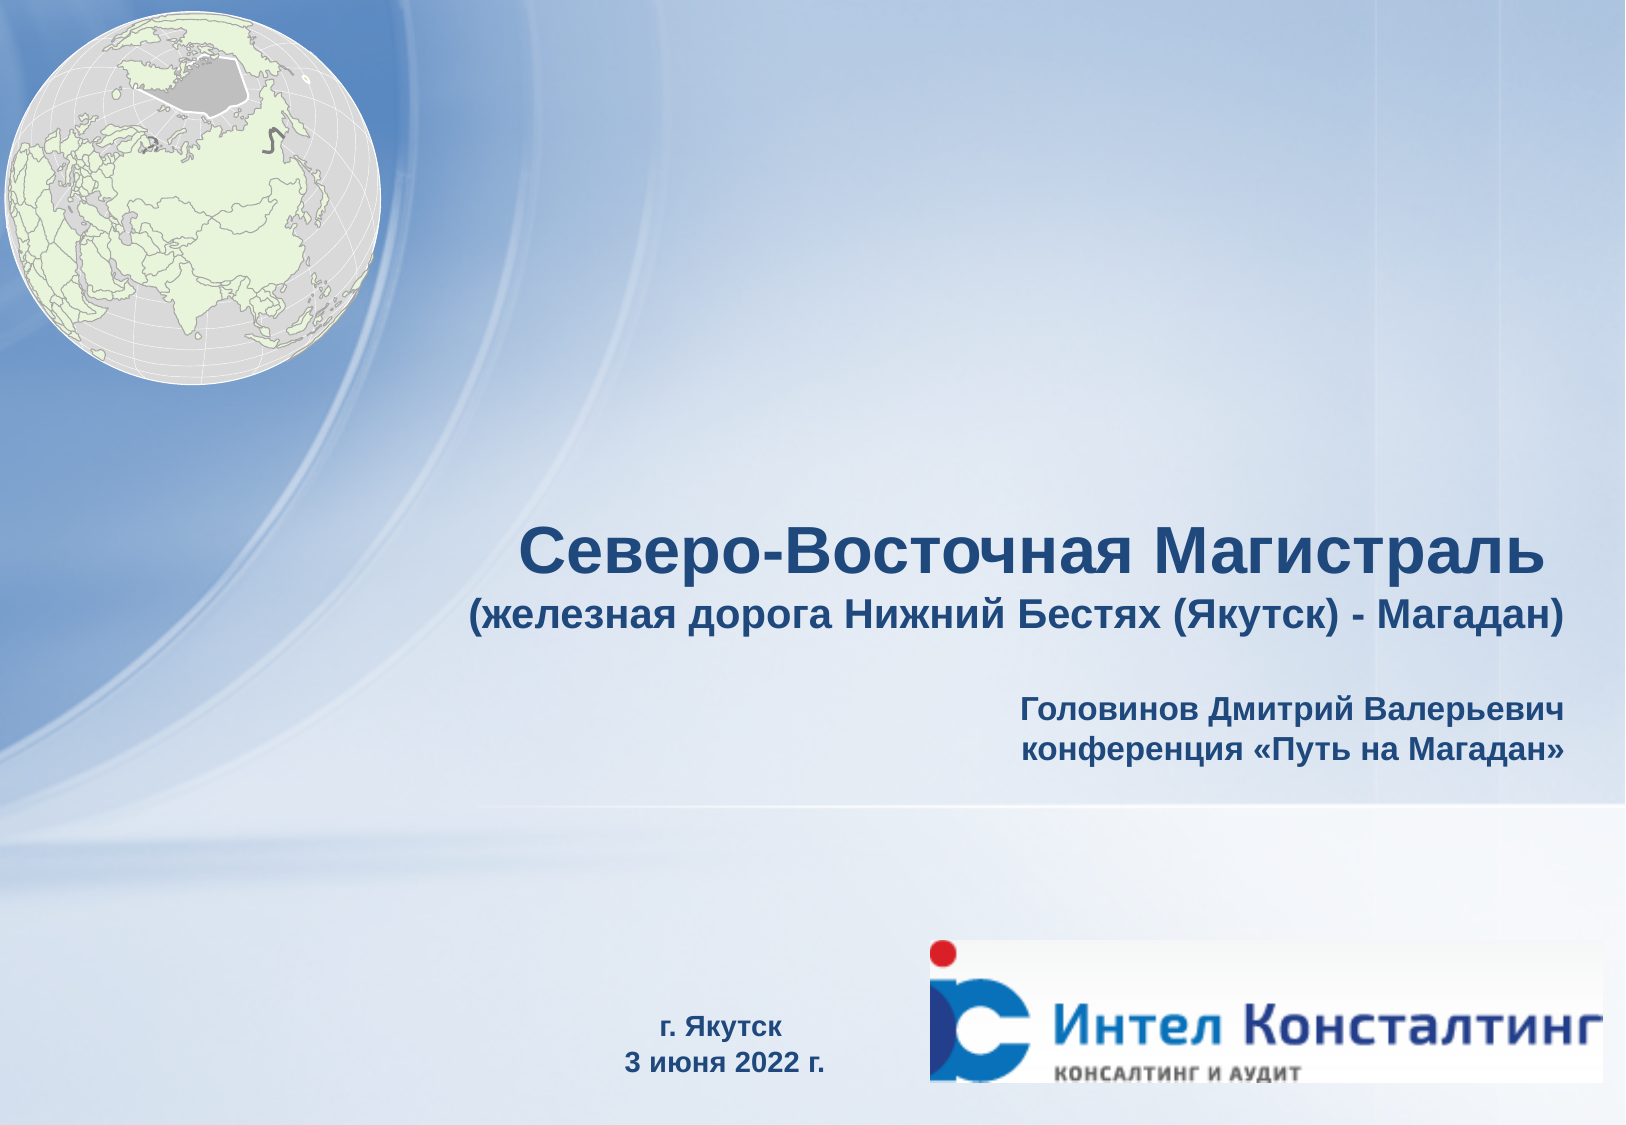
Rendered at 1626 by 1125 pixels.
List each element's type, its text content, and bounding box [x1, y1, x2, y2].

text_box г. Якутск 3 июня 2022 г. [588, 943, 863, 1086]
picture [0, 0, 1625, 1125]
title Северо-Восточная Магистраль (железная дорога Нижний Бестях (Якутск) - Магадан) Головинов Дмитрий Валерьевич конференция «Путь на Магадан» [7, 420, 1581, 775]
text_box [199, 376, 204, 385]
text_box [203, 376, 234, 380]
text_box [129, 376, 256, 387]
text_box [154, 376, 200, 380]
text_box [7, 13, 375, 363]
